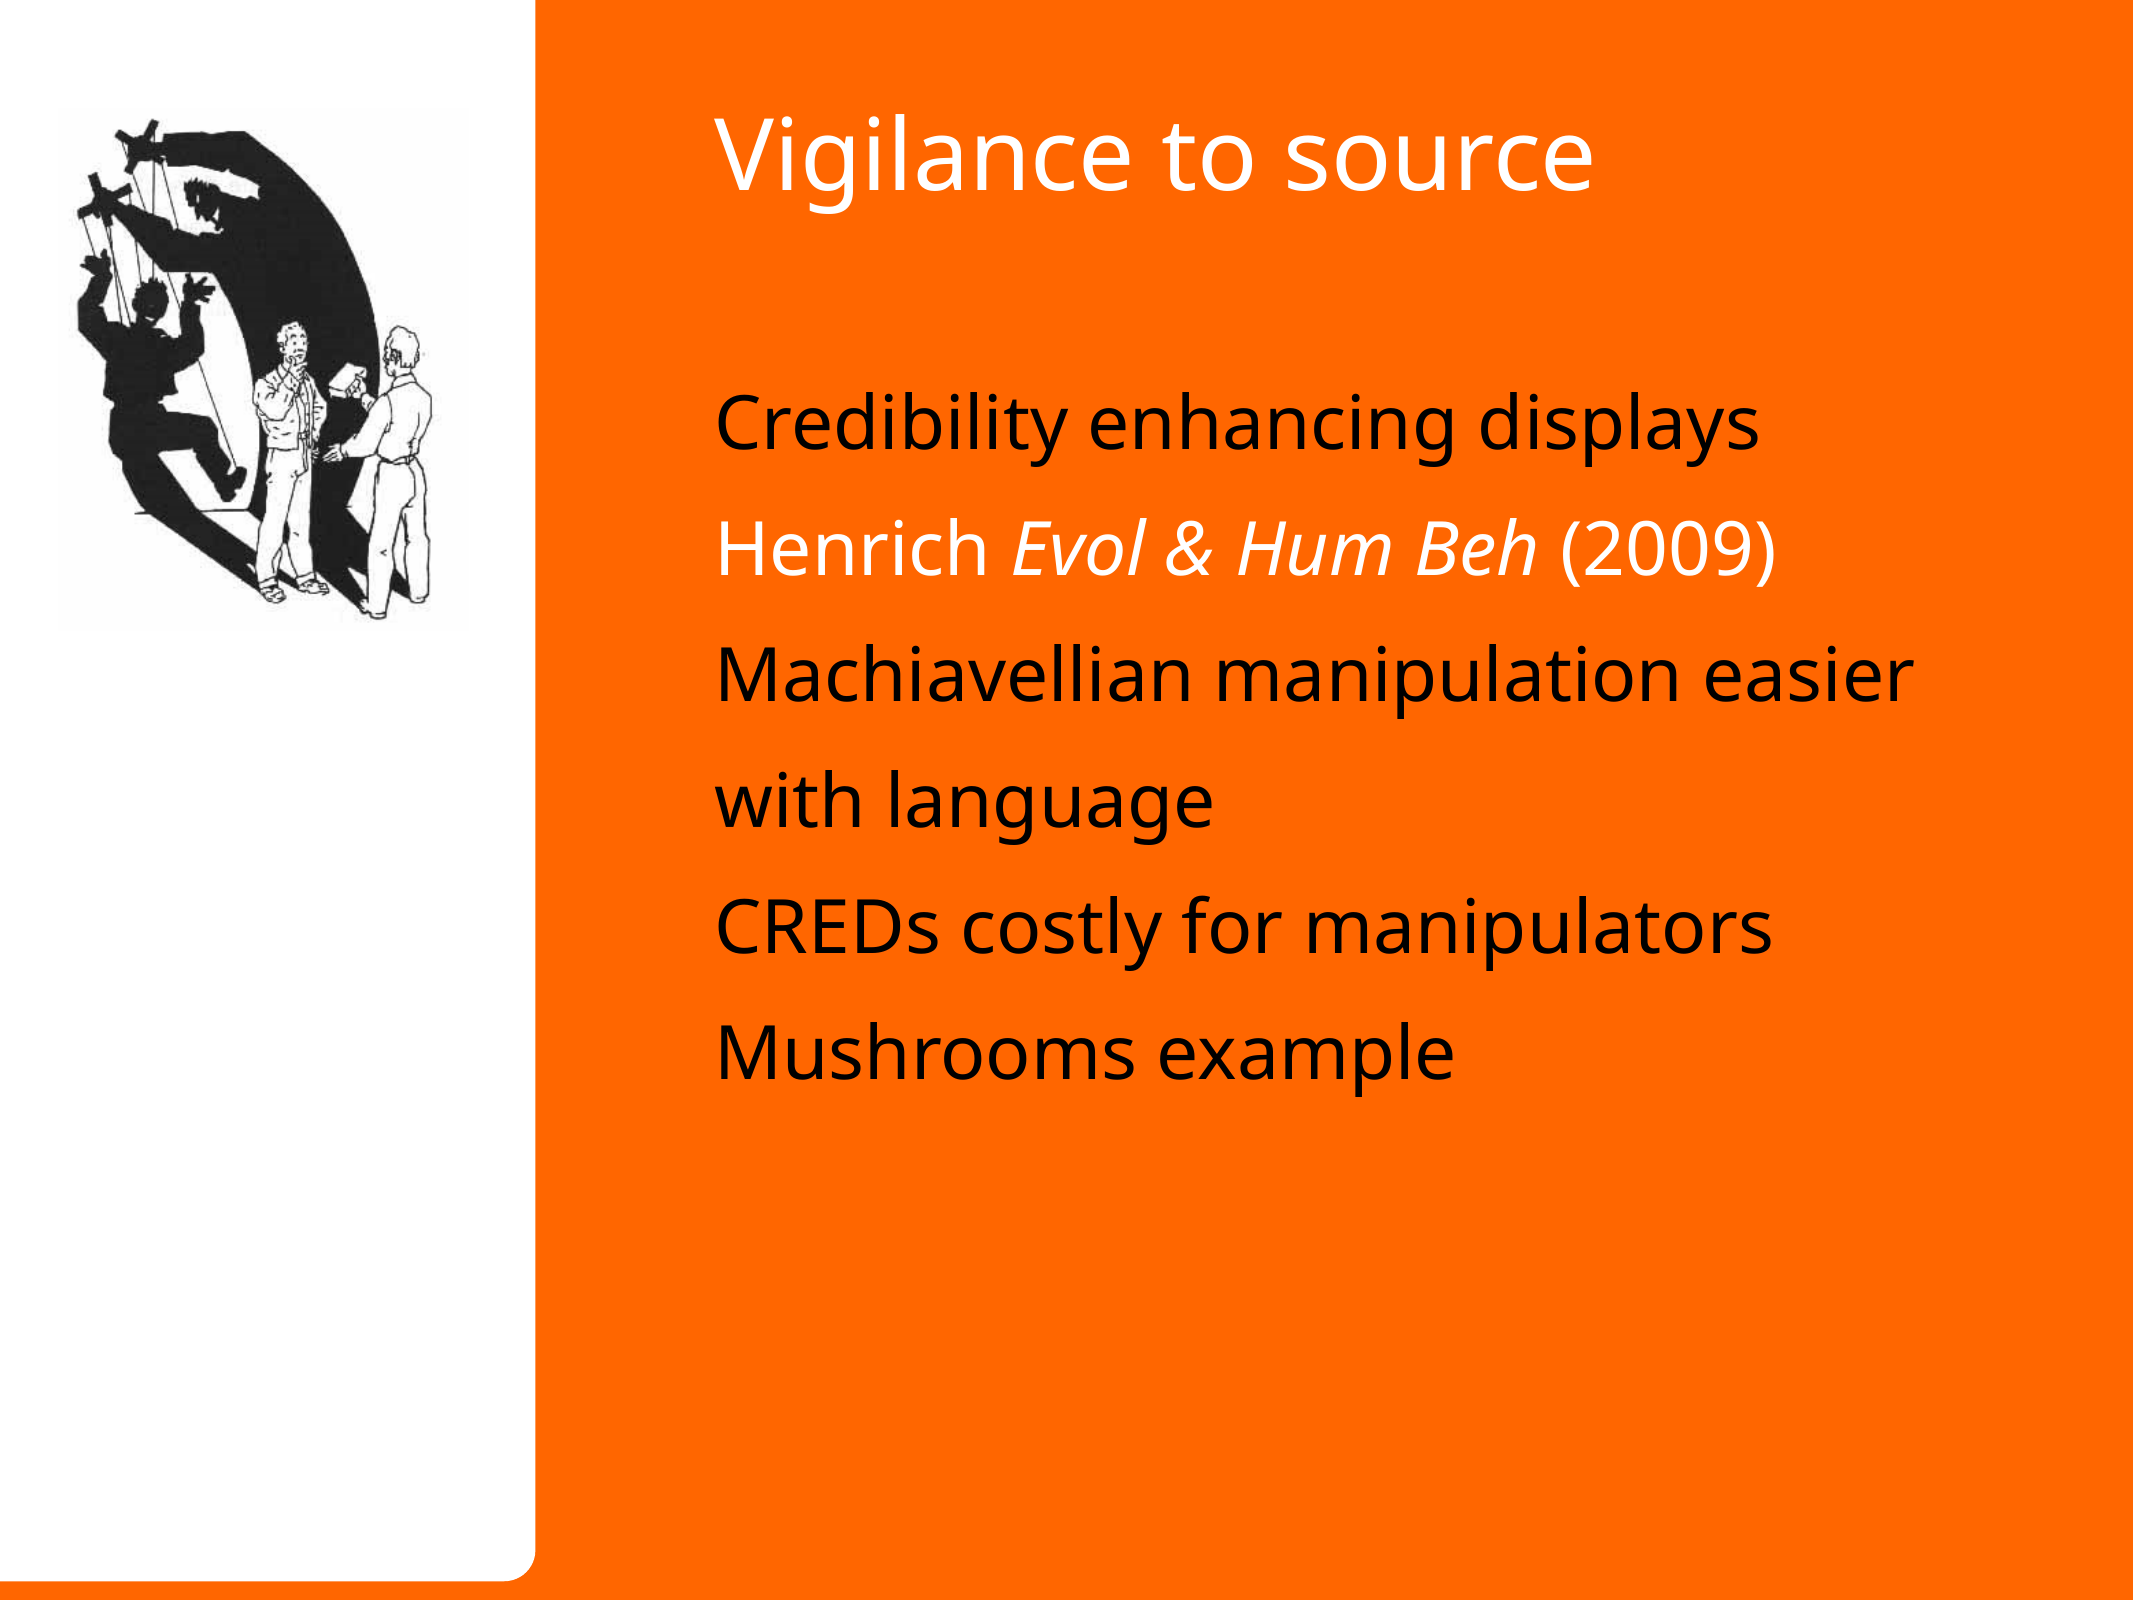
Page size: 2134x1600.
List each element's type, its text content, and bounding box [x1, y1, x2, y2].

picture [58, 108, 470, 632]
text_box [0, 0, 536, 1582]
text_box Vigilance to source [714, 90, 2113, 229]
text_box Credibility enhancing displays Henrich Evol & Hum Beh (2009) Machiavellian manipulation easier with language CREDs costly for manipulators Mushrooms example [714, 338, 2063, 962]
